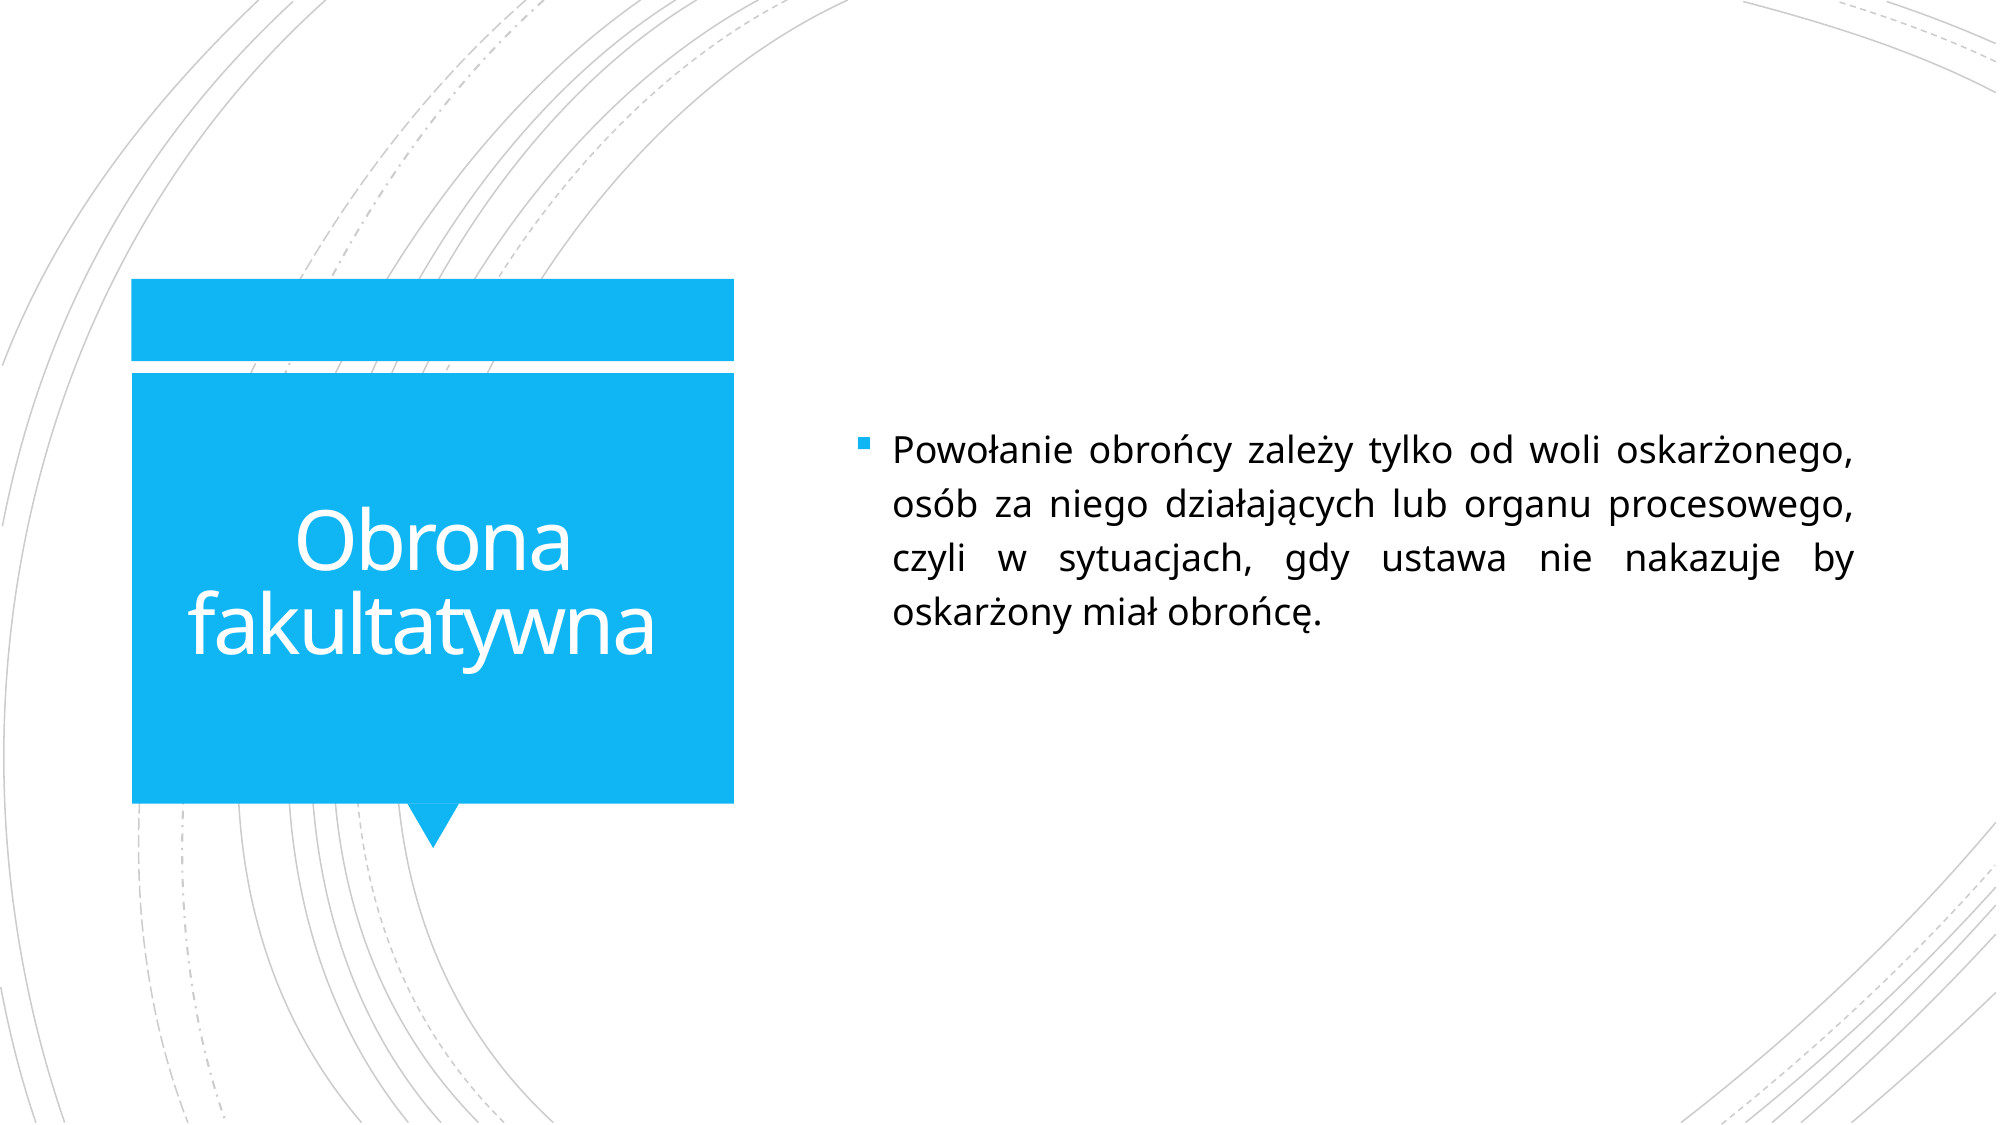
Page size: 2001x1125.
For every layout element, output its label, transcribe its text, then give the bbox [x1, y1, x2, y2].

title Obrona fakultatywna [145, 385, 720, 789]
list Powołanie obrońcy zależy tylko od woli oskarżonego, osób za niego działających lub organu procesowego, czyli w sytuacjach, gdy ustawa nie nakazuje by oskarżony miał obrońcę. [839, 131, 1871, 993]
